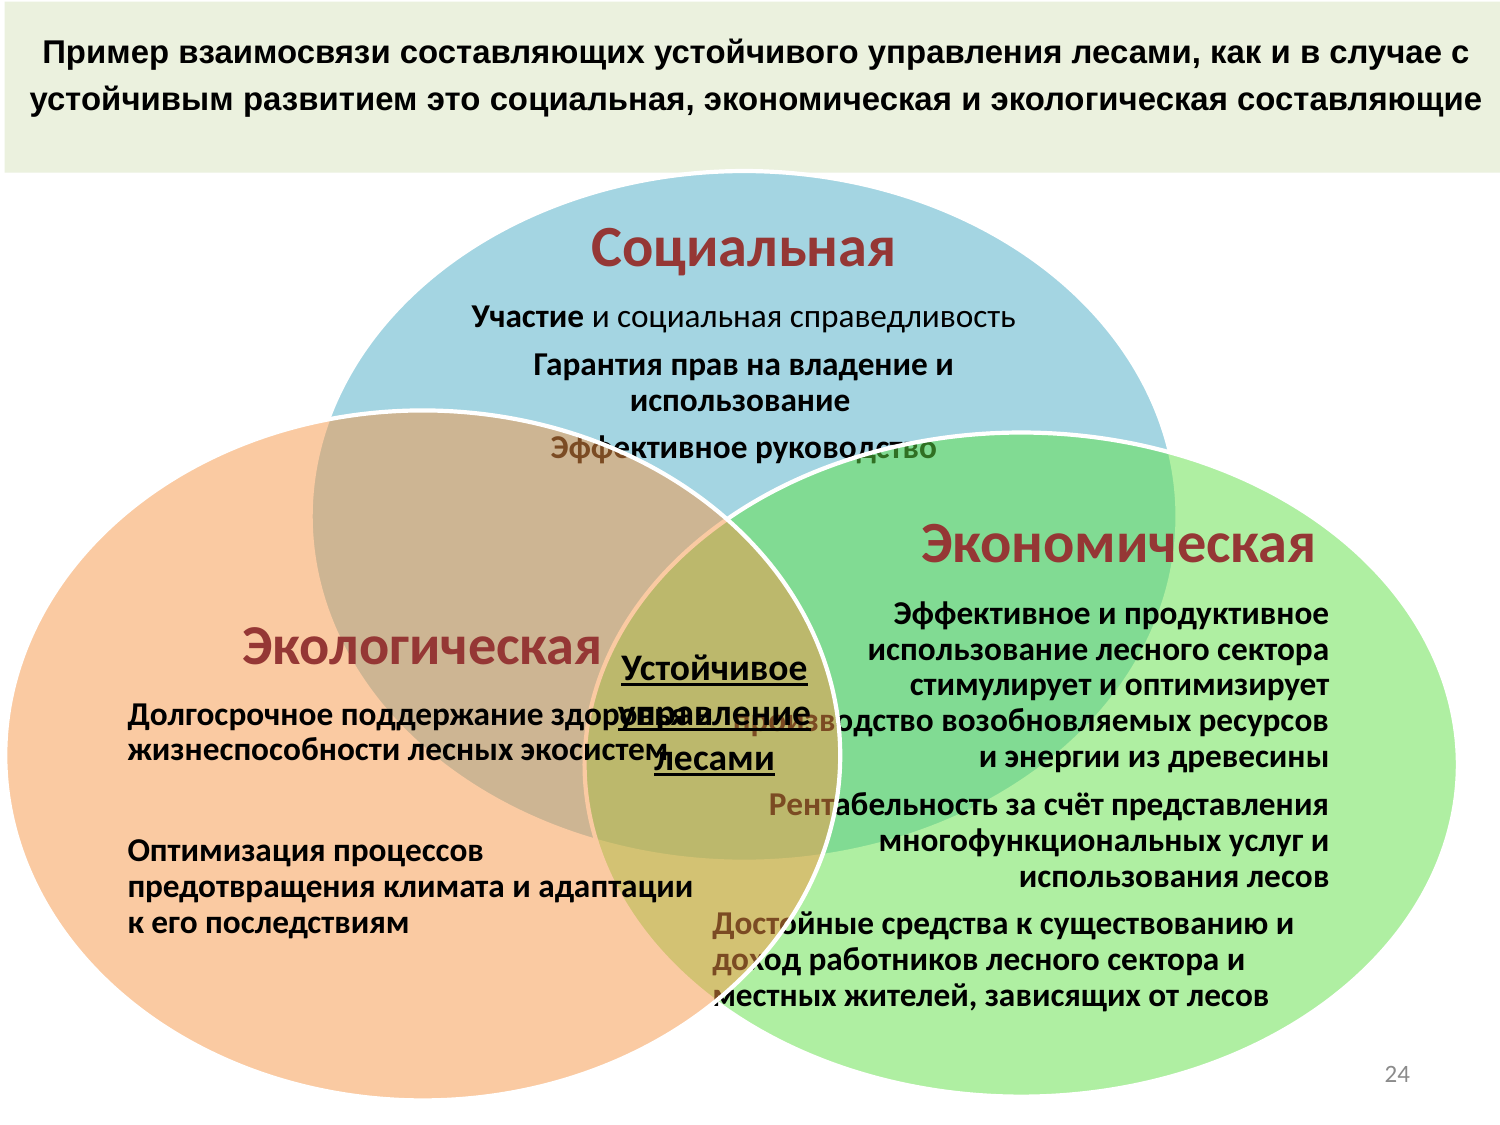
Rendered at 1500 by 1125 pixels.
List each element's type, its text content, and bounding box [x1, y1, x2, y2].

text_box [0, 136, 1500, 1125]
text_box Пример взаимосвязи составляющих устойчивого управления лесами, как и в случае с устойчивым развитием это социальная, экономическая и экологическая составляющие [4, 1, 1500, 136]
